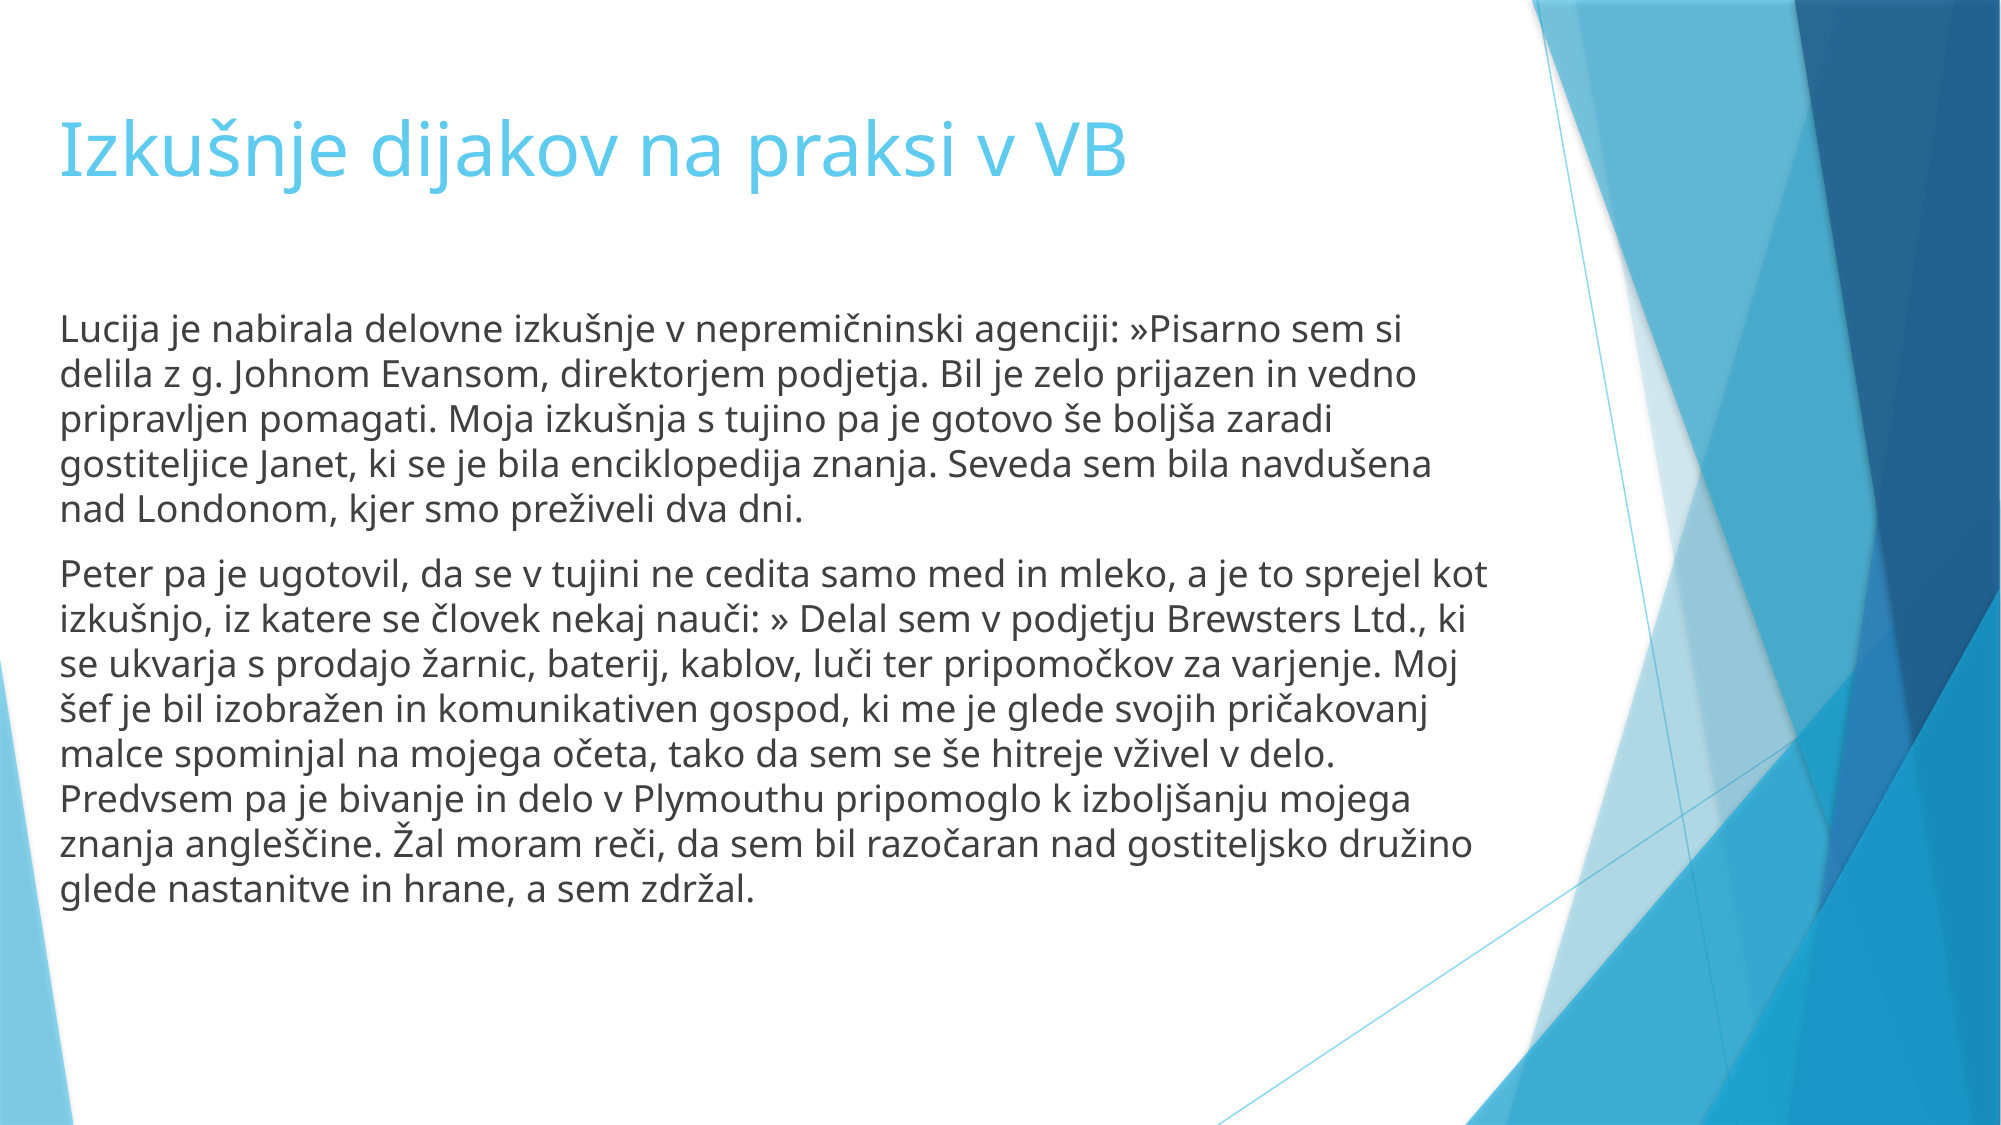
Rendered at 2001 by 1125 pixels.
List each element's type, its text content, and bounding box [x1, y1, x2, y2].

title Izkušnje dijakov na praksi v VB [44, 93, 1455, 231]
list Lucija je nabirala delovne izkušnje v nepremičninski agenciji: »Pisarno sem si delila z g. Johnom Evansom, direktorjem podjetja. Bil je zelo prijazen in vedno pripravljen pomagati. Moja izkušnja s tujino pa je gotovo še boljša zaradi gostiteljice Janet, ki se je bila enciklopedija znanja. Seveda sem bila navdušena nad Londonom, kjer smo preživeli dva dni. Peter pa je ugotovil, da se v tujini ne cedita samo med in mleko, a je to sprejel kot izkušnjo, iz katere se človek nekaj nauči: » Delal sem v podjetju Brewsters Ltd., ki se ukvarja s prodajo žarnic, baterij, kablov, luči ter pripomočkov za varjenje. Moj šef je bil izobražen in komunikativen gospod, ki me je glede svojih pričakovanj malce spominjal na mojega očeta, tako da sem se še hitreje vživel v delo. Predvsem pa je bivanje in delo v Plymouthu pripomoglo k izboljšanju mojega znanja angleščine. Žal moram reči, da sem bil razočaran nad gostiteljsko družino glede nastanitve in hrane, a sem zdržal. [44, 231, 1522, 1050]
